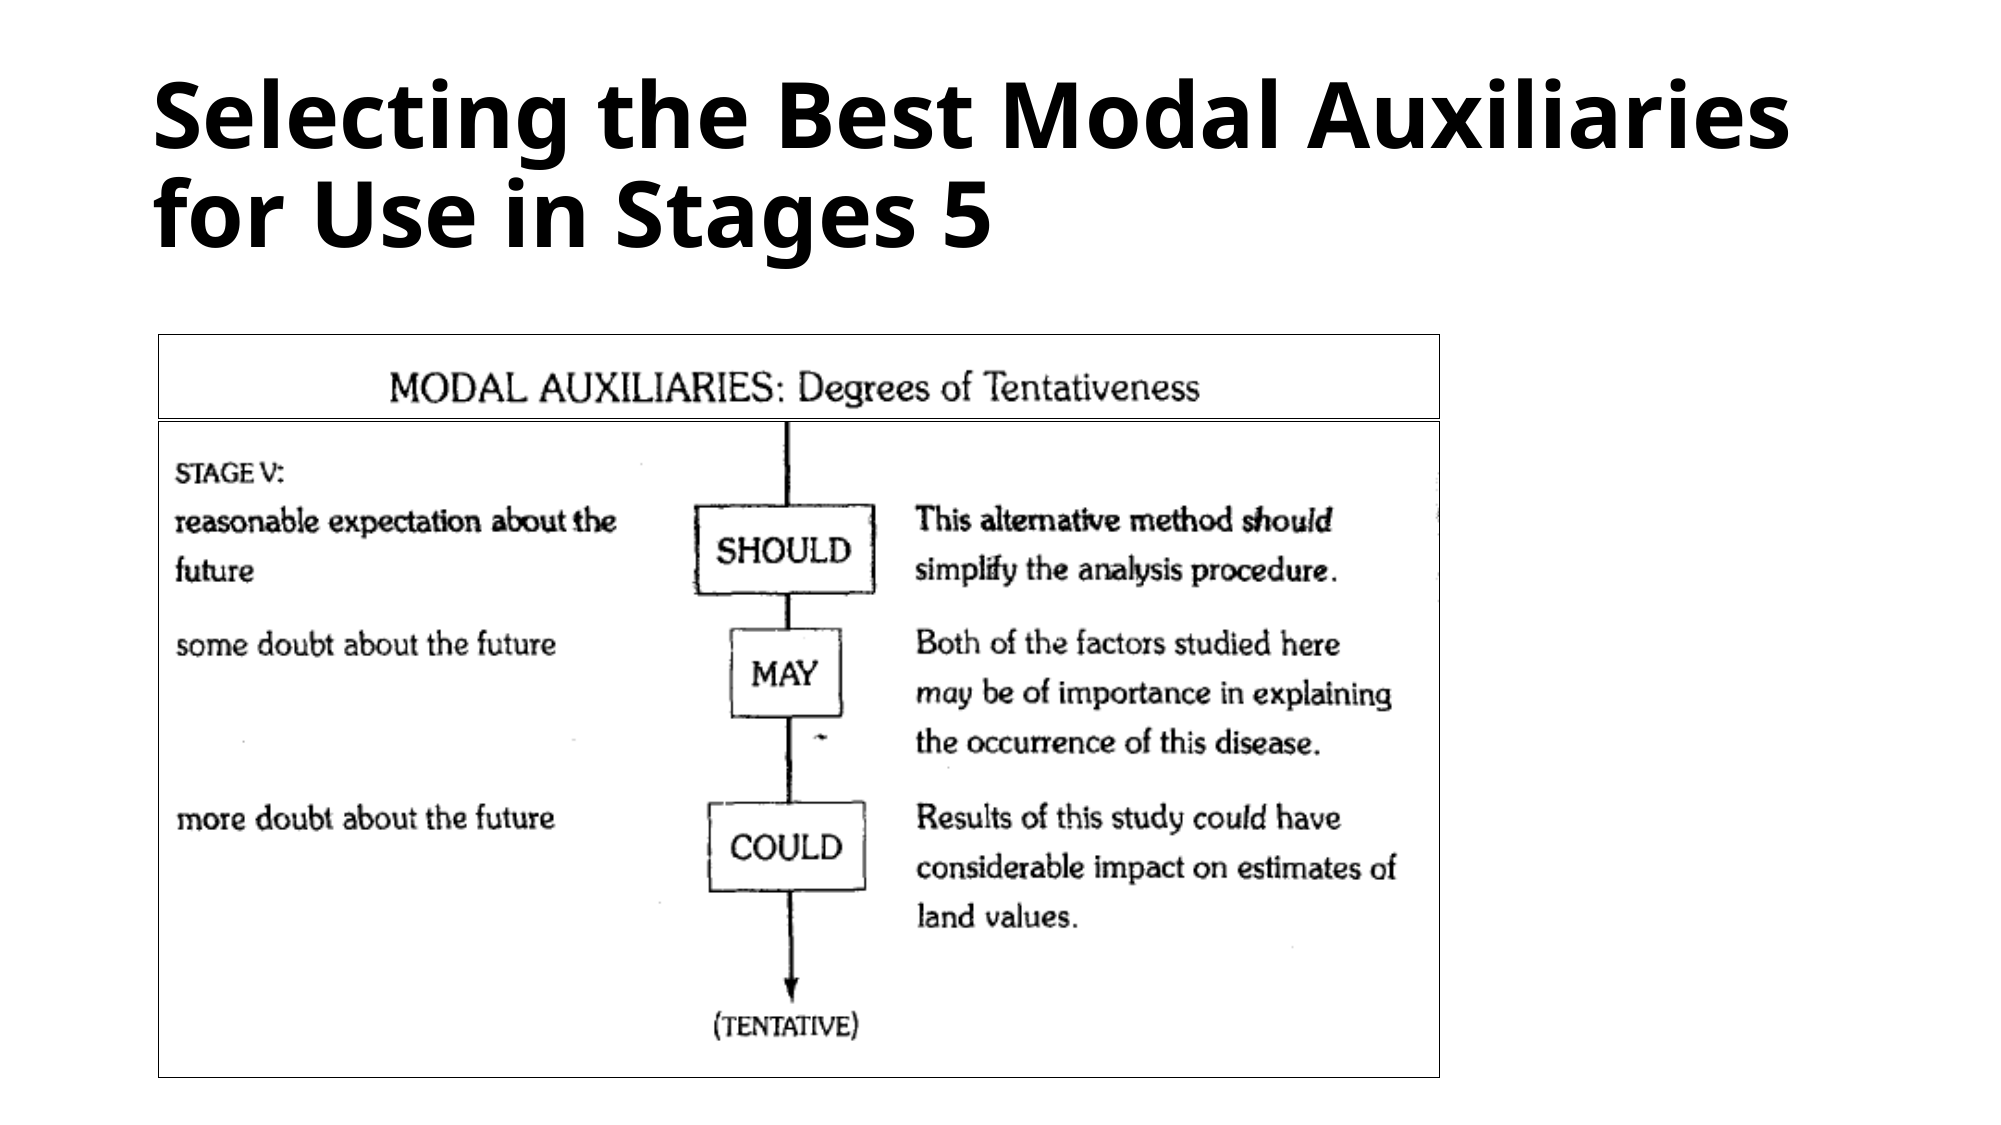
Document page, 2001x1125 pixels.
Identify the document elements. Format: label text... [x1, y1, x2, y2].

title Selecting the Best Modal Auxiliaries for Use in Stages 5 [137, 59, 1917, 278]
picture [158, 421, 1440, 1078]
picture [158, 334, 1440, 419]
